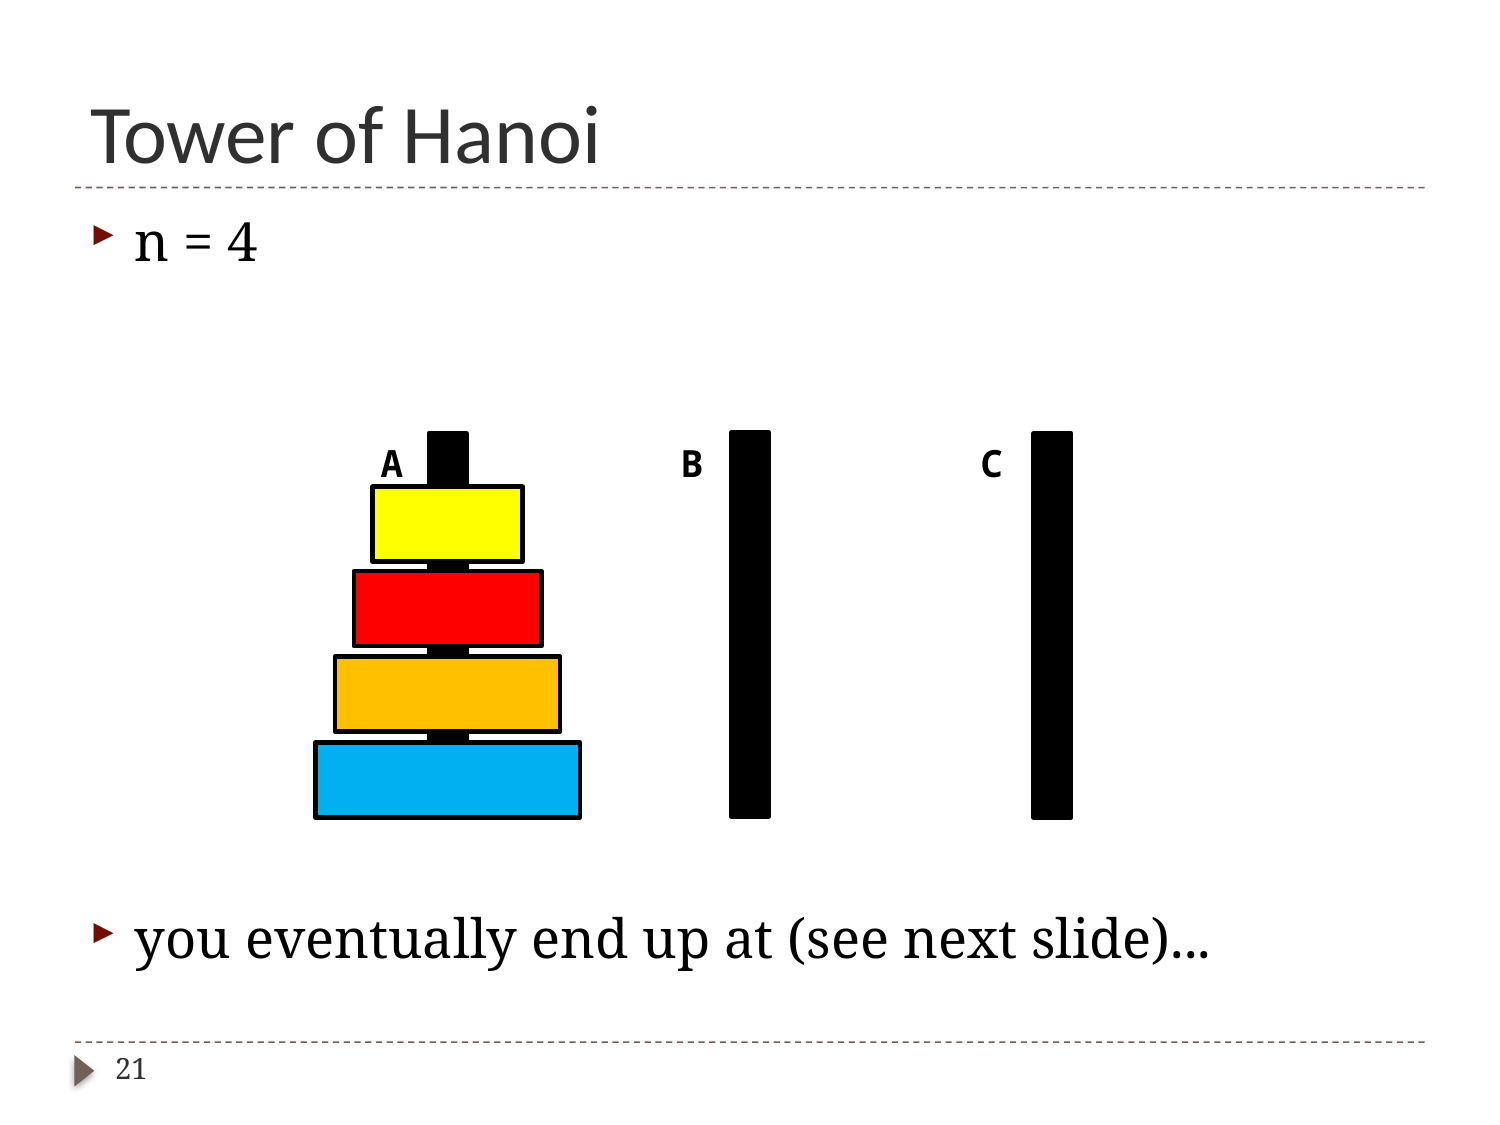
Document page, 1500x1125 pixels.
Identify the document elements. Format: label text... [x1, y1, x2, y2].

text_box B [665, 432, 719, 492]
slide_number 21 [100, 1042, 426, 1103]
text_box [427, 432, 468, 485]
text_box [1032, 432, 1073, 819]
text_box [730, 431, 770, 818]
text_box C [965, 432, 1019, 492]
text_box A [365, 432, 419, 492]
title Tower of Hanoi [74, 24, 1426, 188]
text_box [371, 485, 524, 563]
text_box [314, 741, 581, 819]
text_box [334, 655, 562, 733]
text_box [352, 570, 543, 648]
text_box [427, 733, 468, 741]
list n = 4 you eventually end up at (see next slide)... [74, 199, 1426, 1011]
text_box [427, 648, 468, 655]
text_box [427, 563, 468, 570]
